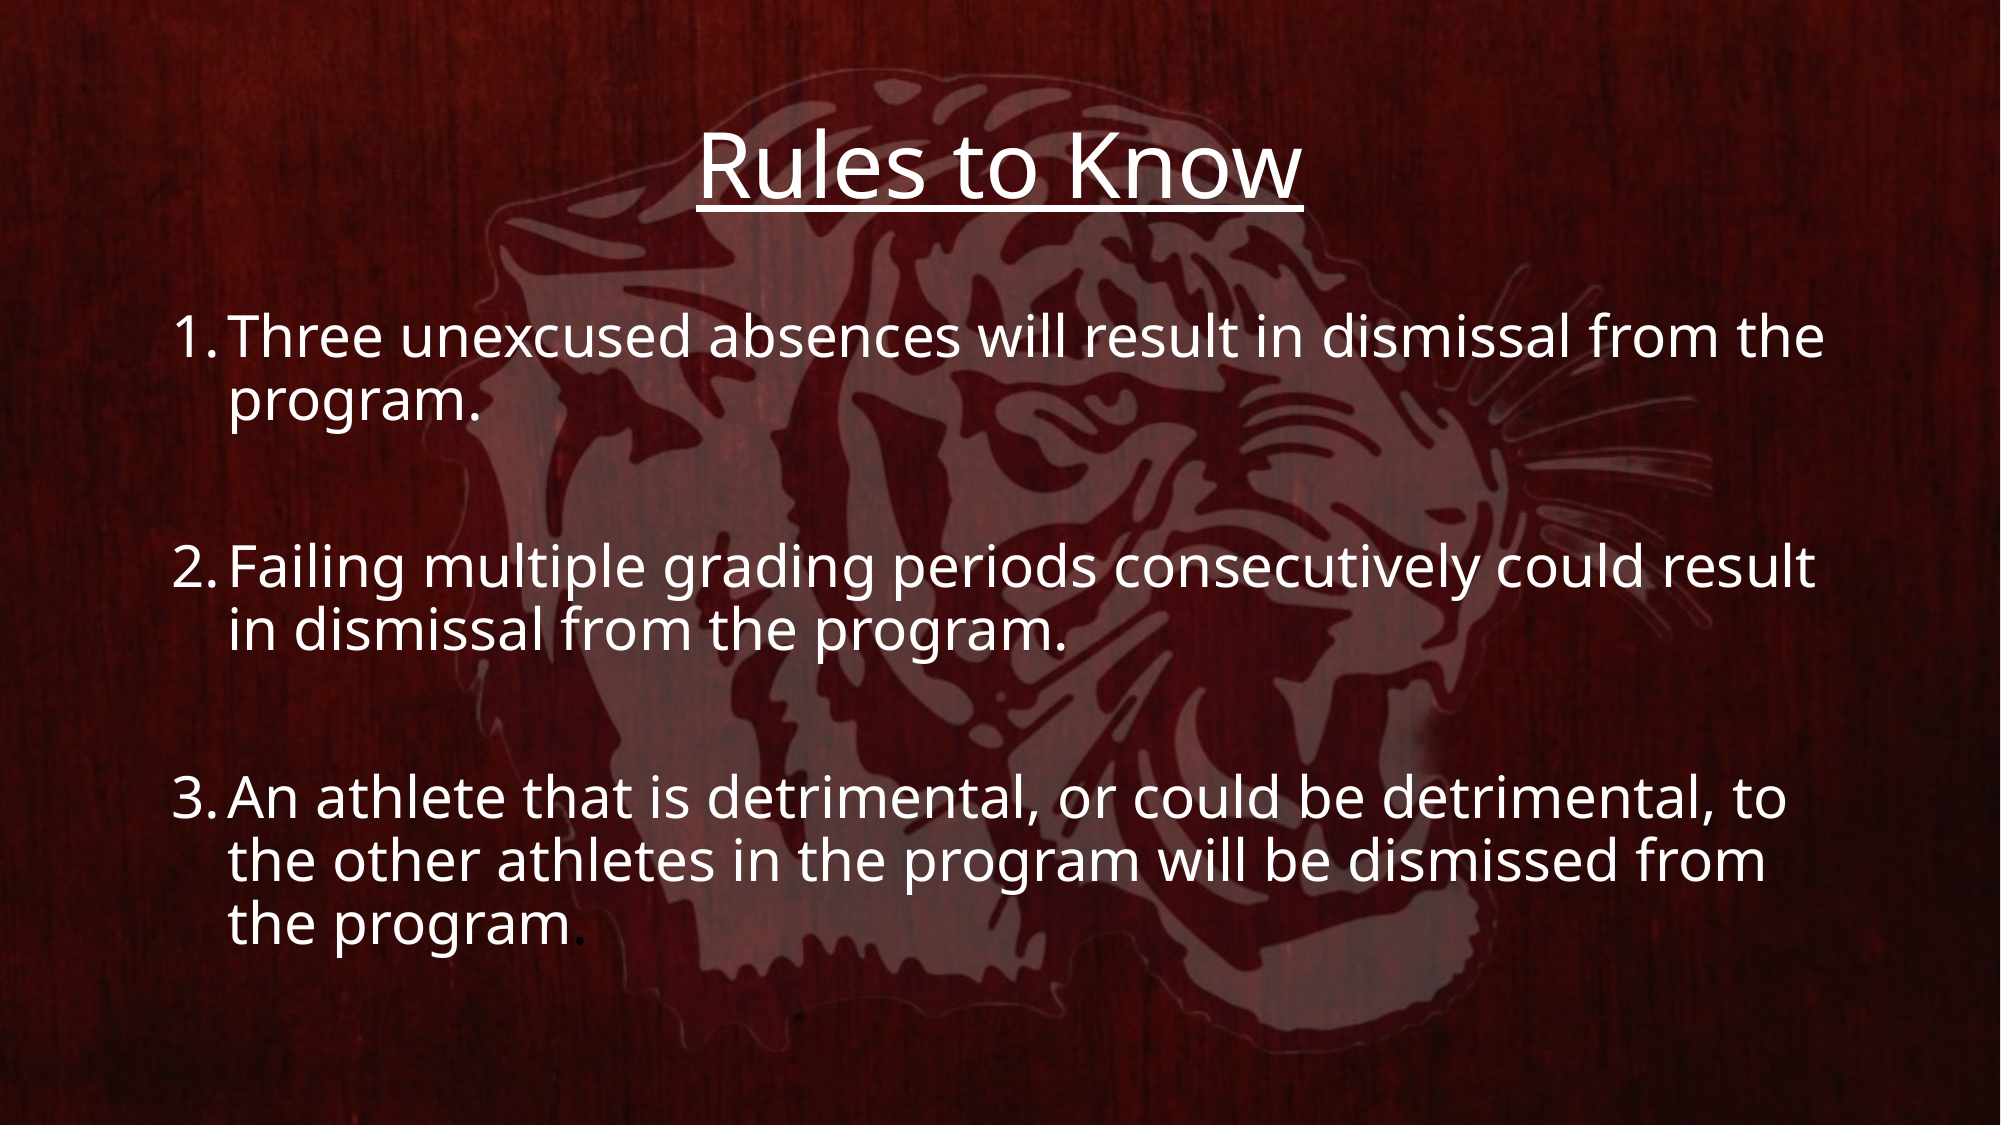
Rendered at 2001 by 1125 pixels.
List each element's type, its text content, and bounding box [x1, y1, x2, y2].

list Three unexcused absences will result in dismissal from the program. Failing multiple grading periods consecutively could result in dismissal from the program. An athlete that is detrimental, or could be detrimental, to the other athletes in the program will be dismissed from the program. [137, 299, 1863, 1014]
picture [0, 0, 2001, 1125]
title Rules to Know [137, 59, 1863, 278]
